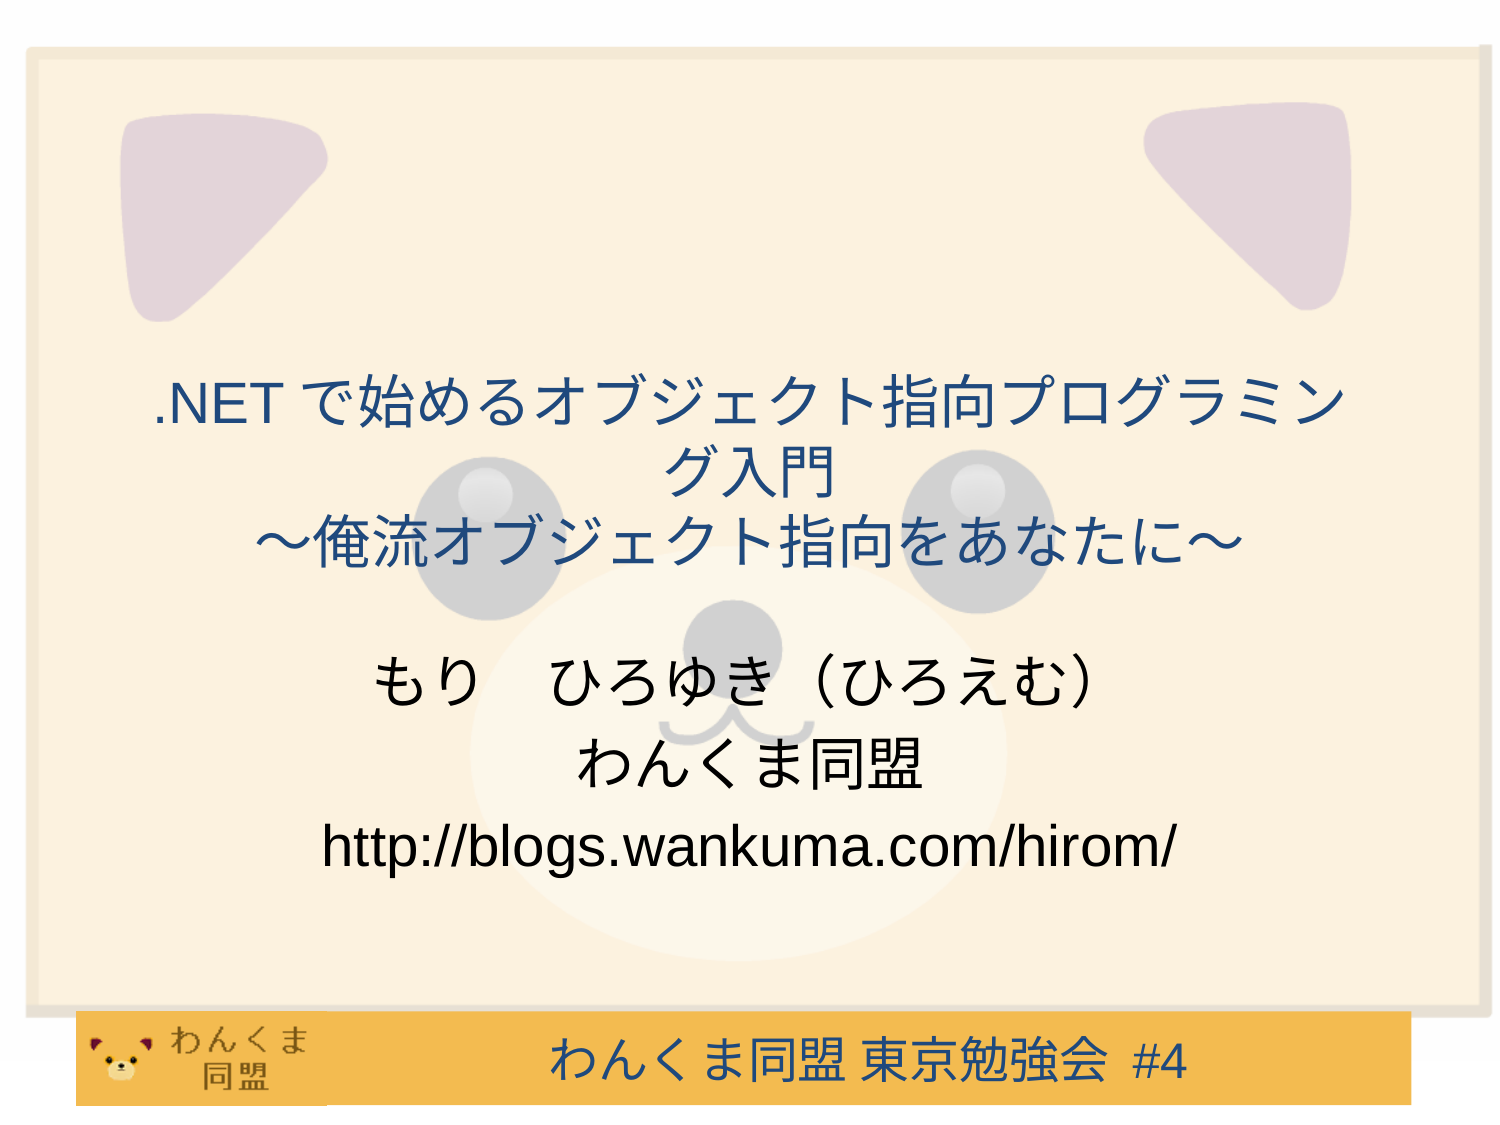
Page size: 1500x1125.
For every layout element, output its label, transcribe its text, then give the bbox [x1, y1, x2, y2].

picture [0, 0, 1500, 1106]
title .NETで始めるオブジェクト指向プログラミング入門 ～俺流オブジェクト指向をあなたに～ [112, 349, 1388, 591]
subtitle もり ひろゆき（ひろえむ） わんくま同盟 http://blogs.wankuma.com/hirom/ [224, 637, 1276, 926]
